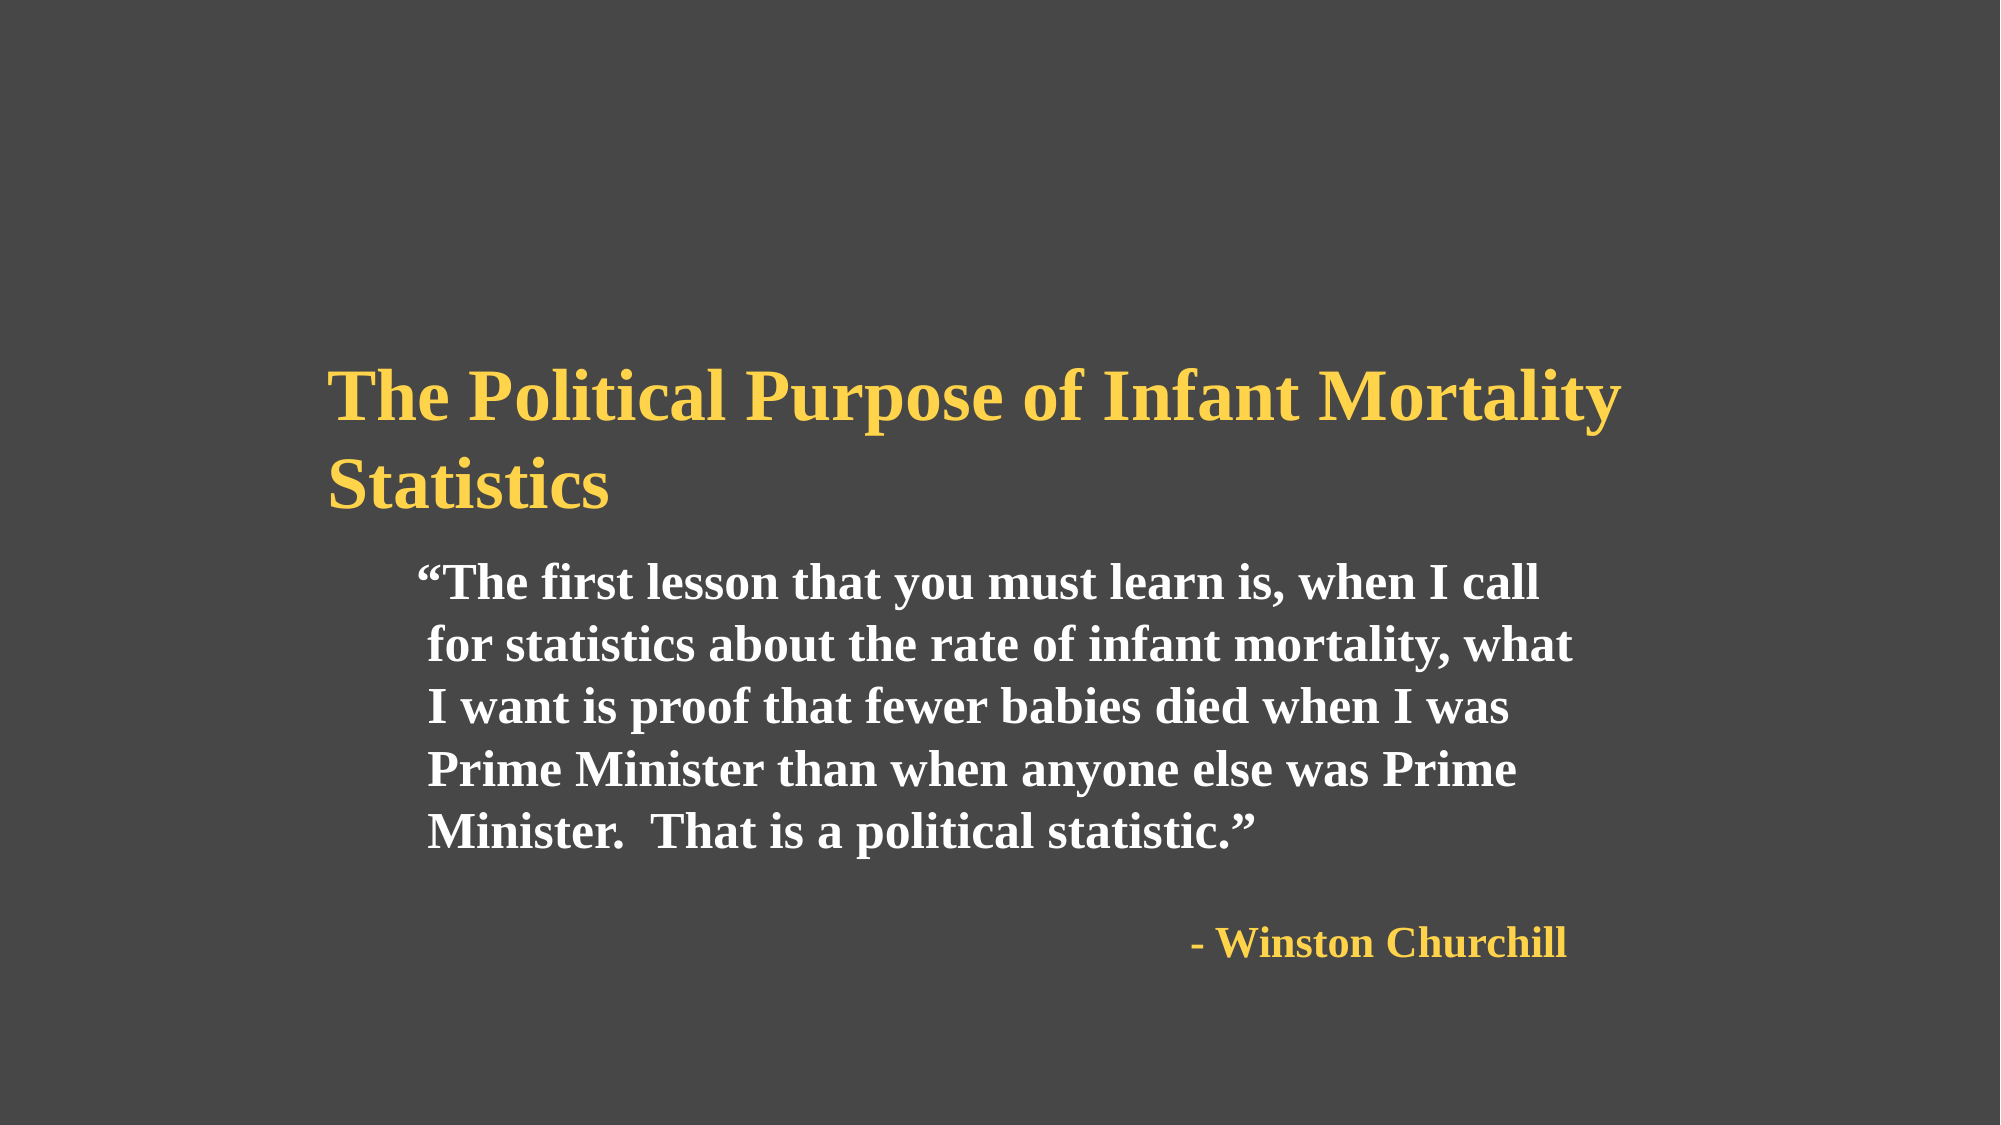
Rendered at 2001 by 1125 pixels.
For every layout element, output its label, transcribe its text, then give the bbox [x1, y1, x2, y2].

title The Political Purpose of Infant Mortality Statistics [311, 350, 1663, 519]
text_box - Winston Churchill [1176, 906, 1582, 974]
subtitle “The first lesson that you must learn is, when I call for statistics about the rate of infant mortality, what I want is proof that fewer babies died when I was Prime Minister than when anyone else was Prime Minister. That is a political statistic.” [361, 539, 1613, 930]
